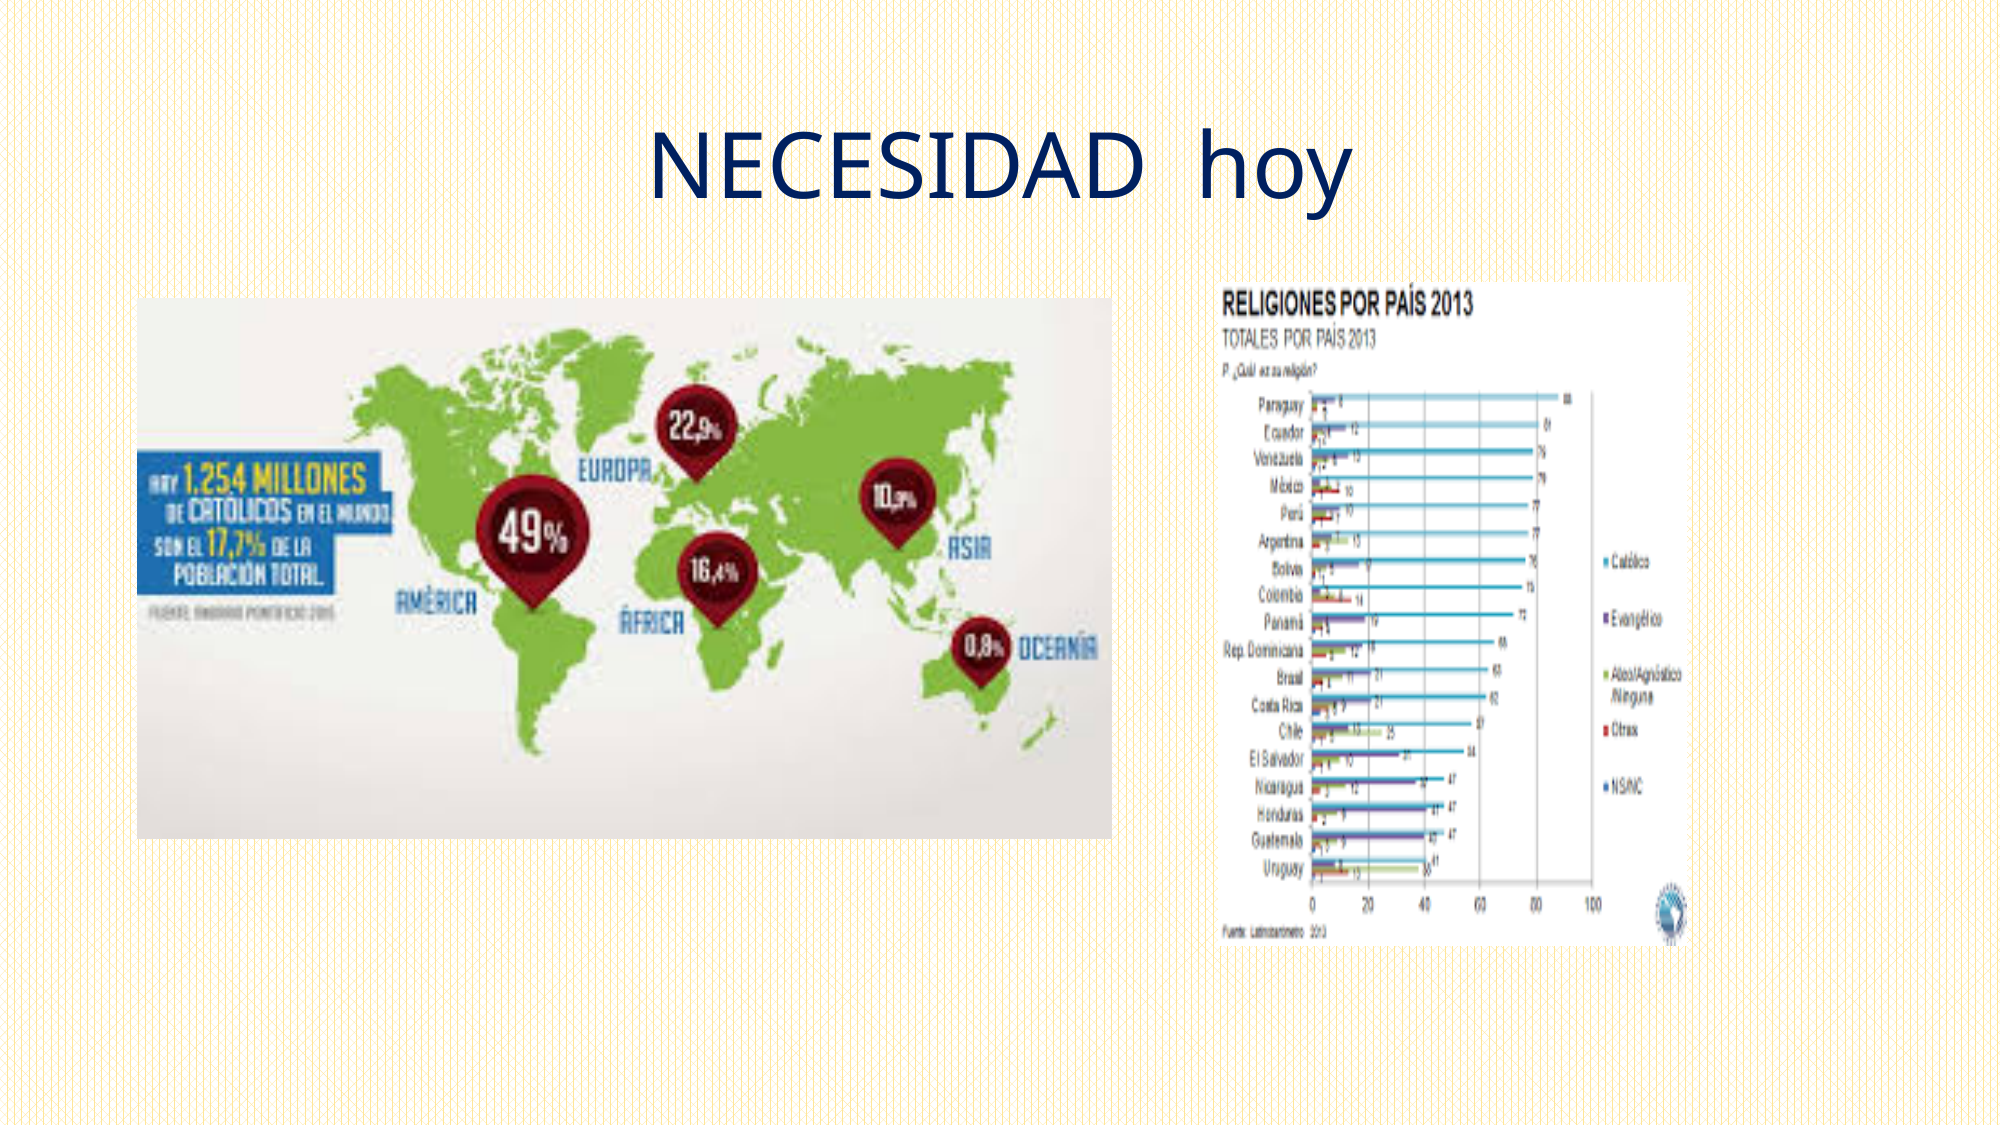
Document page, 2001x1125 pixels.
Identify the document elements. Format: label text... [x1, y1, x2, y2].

picture [1218, 282, 1687, 946]
title NECESIDAD hoy [137, 59, 1863, 278]
picture [137, 298, 1112, 839]
